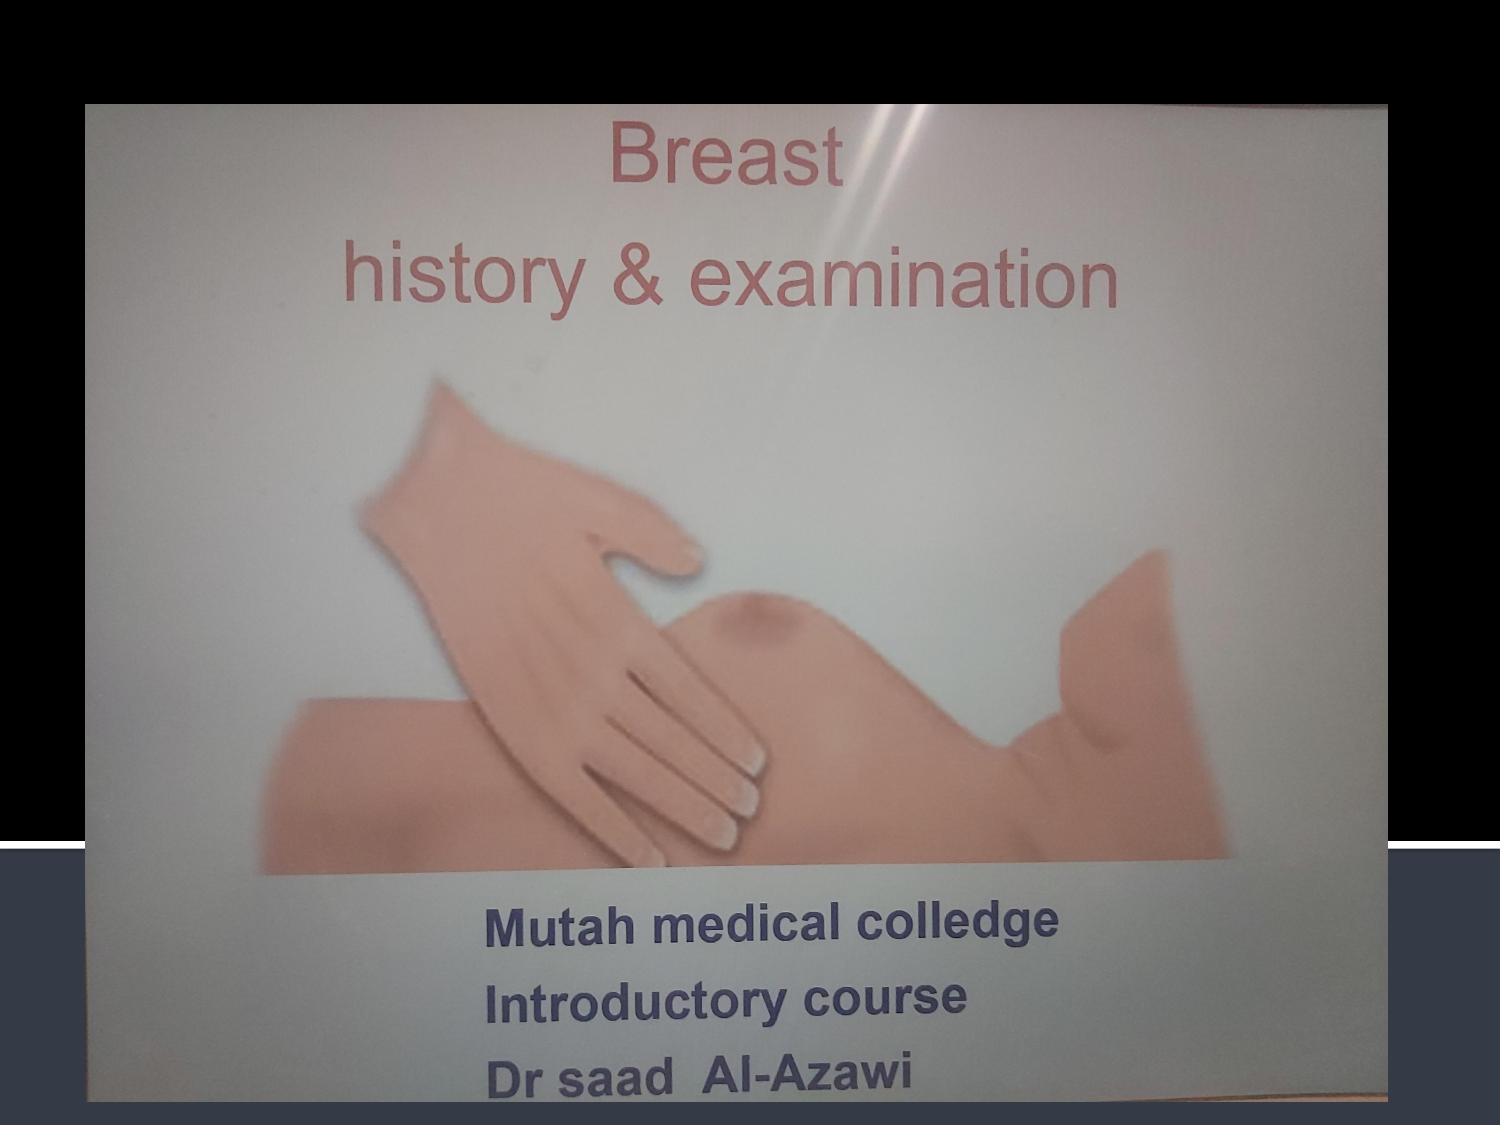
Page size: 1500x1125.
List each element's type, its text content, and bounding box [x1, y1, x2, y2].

subtitle Dr. Ali Jad Abdelwahab [1391, 525, 1400, 771]
picture [85, 104, 1388, 1102]
subtitle Dr. Ali Jad Abdelwahab [75, 525, 80, 771]
